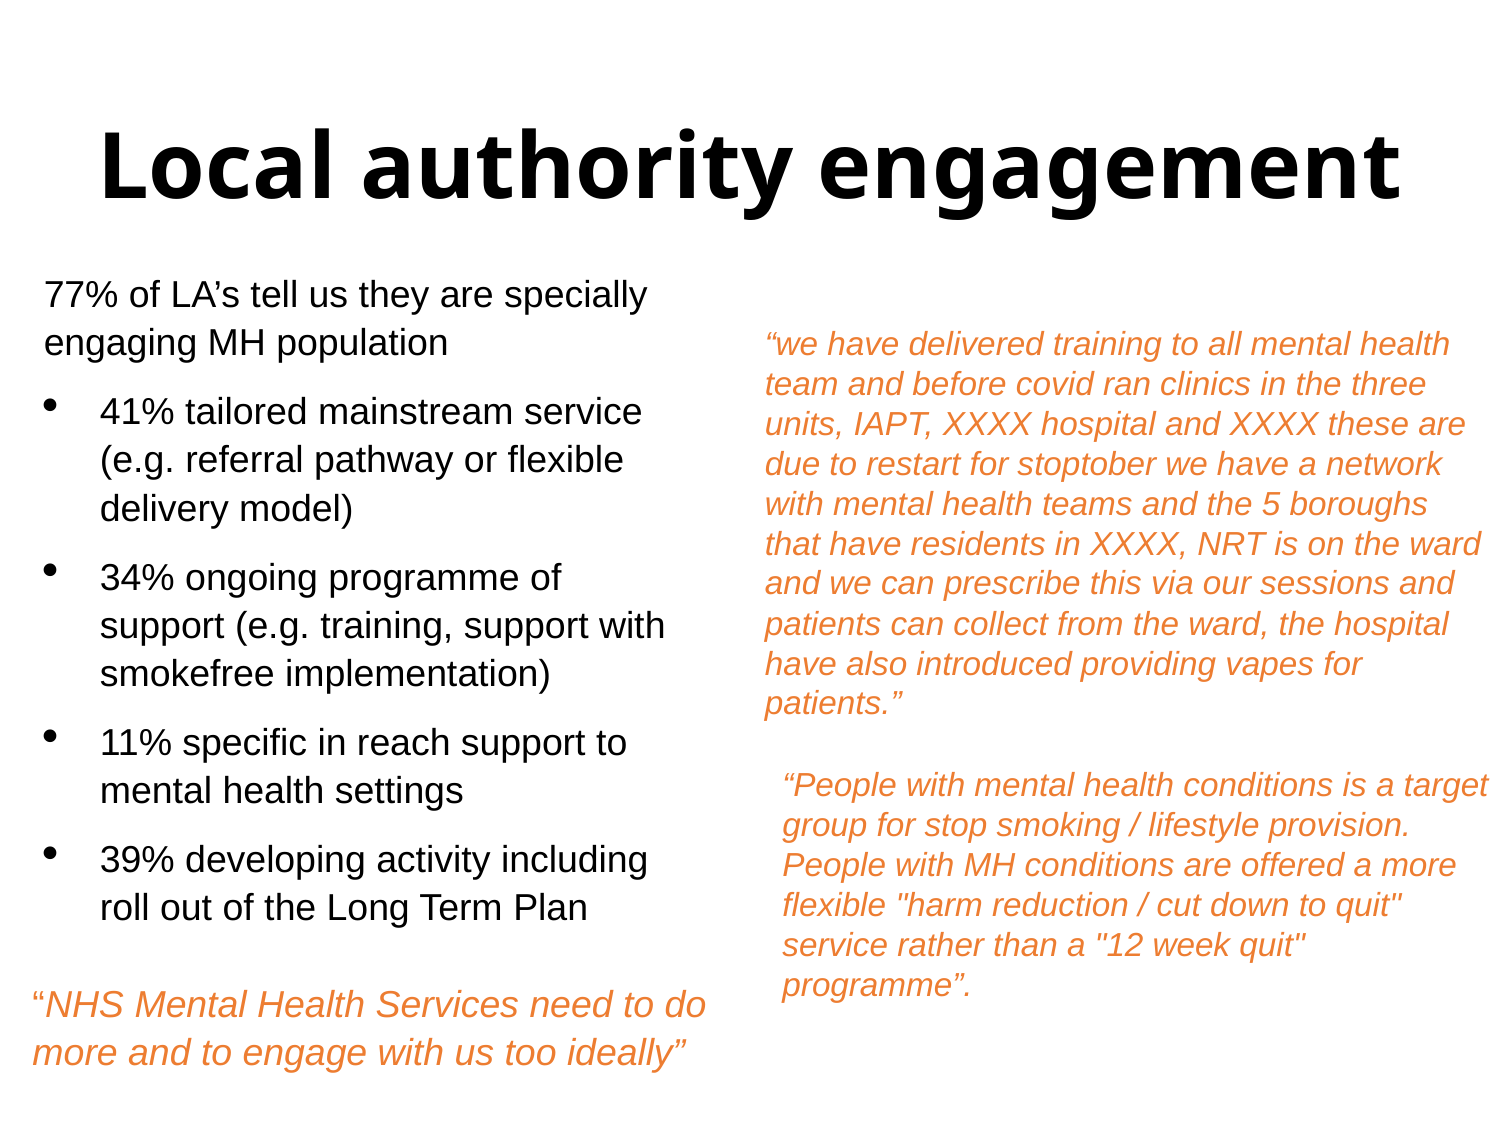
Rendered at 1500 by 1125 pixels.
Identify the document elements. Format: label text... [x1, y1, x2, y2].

title Local authority engagement [0, 59, 1500, 278]
text_box “we have delivered training to all mental health team and before covid ran clinics in the three units, IAPT, XXXX hospital and XXXX these are due to restart for stoptober we have a network with mental health teams and the 5 boroughs that have residents in XXXX, NRT is on the ward and we can prescribe this via our sessions and patients can collect from the ward, the hospital have also introduced providing vapes for patients.” [749, 314, 1500, 729]
text_box “NHS Mental Health Services need to do more and to engage with us too ideally” [17, 969, 768, 1081]
list 77% of LA’s tell us they are specially engaging MH population 41% tailored mainstream service (e.g. referral pathway or flexible delivery model) 34% ongoing programme of support (e.g. training, support with smokefree implementation) 11% specific in reach support to mental health settings 39% developing activity including roll out of the Long Term Plan [28, 259, 705, 969]
text_box “People with mental health conditions is a target group for stop smoking / lifestyle provision. People with MH conditions are offered a more flexible "harm reduction / cut down to quit" service rather than a "12 week quit" programme”. [767, 756, 1500, 1011]
